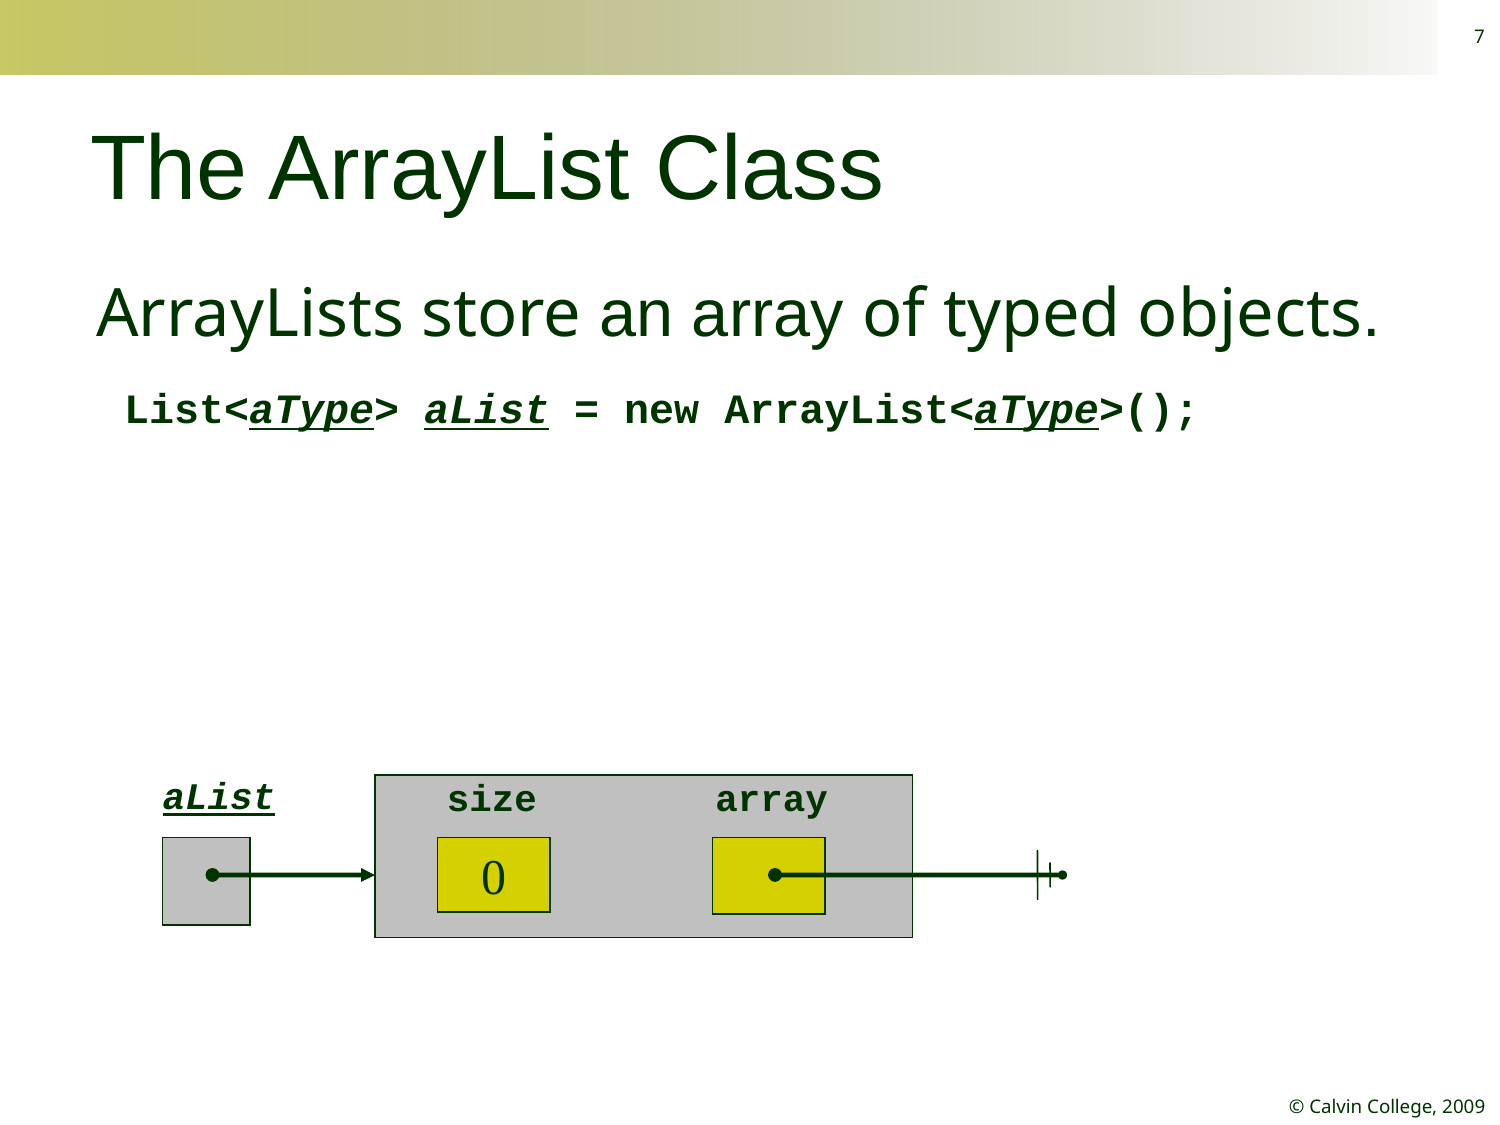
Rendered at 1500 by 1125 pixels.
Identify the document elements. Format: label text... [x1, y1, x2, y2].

slide_number 7 [1437, 0, 1500, 76]
text_box 0 [437, 837, 550, 913]
text_box List<aType> aList = new ArrayList<aType>(); [109, 374, 1475, 570]
text_box [1051, 870, 1067, 880]
list ArrayLists store an array of typed objects. [24, 262, 1463, 1038]
text_box aList [87, 764, 350, 825]
text_box [206, 868, 376, 882]
text_box size array [412, 762, 863, 828]
text_box [712, 837, 825, 914]
text_box [162, 837, 250, 925]
title The ArrayList Class [74, 74, 1426, 251]
text_box [374, 774, 913, 938]
text_box [768, 868, 1037, 882]
